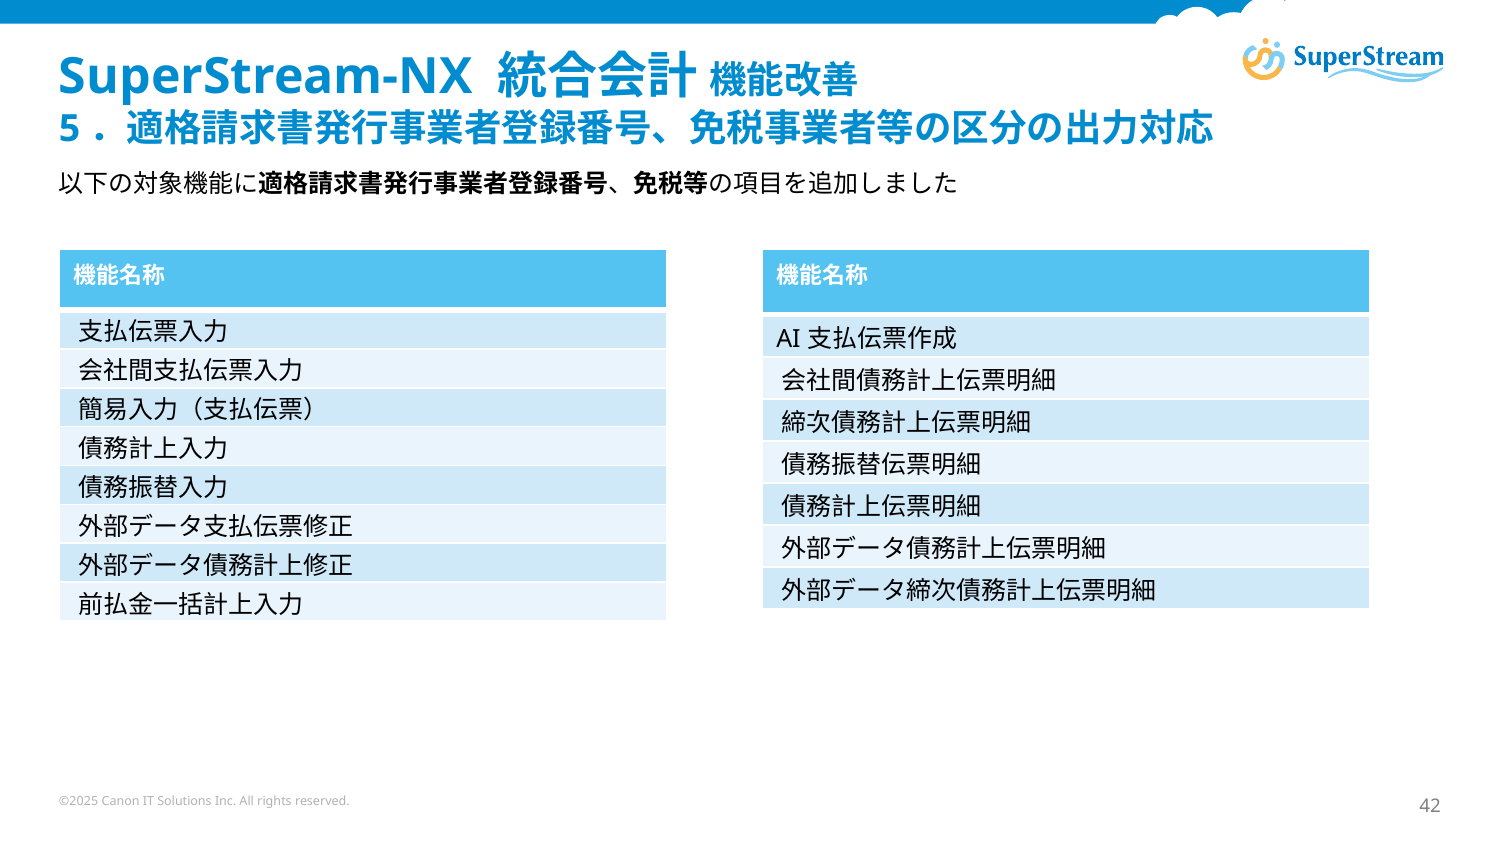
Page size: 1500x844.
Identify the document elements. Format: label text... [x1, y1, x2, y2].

table_cell 外部データ債務計上伝票明細 [763, 526, 1369, 566]
table_cell 締次債務計上伝票明細 [763, 400, 1369, 440]
table_cell AI支払伝票作成 [763, 317, 1369, 356]
table_cell 外部データ支払伝票修正 [60, 505, 666, 542]
table_cell 簡易入力（支払伝票） [60, 389, 666, 426]
footer ©2025 Canon IT Solutions Inc. All rights reserved. [58, 788, 414, 811]
title SuperStream-NX 統合会計 機能改善 5．適格請求書発行事業者登録番号、免税事業者等の区分の出力対応 [58, 43, 1223, 140]
table_cell 外部データ締次債務計上伝票明細 [763, 568, 1369, 608]
slide_number 42 [1381, 797, 1441, 820]
table_cell 前払金一括計上入力 [60, 583, 666, 620]
table_cell 債務振替入力 [60, 466, 666, 504]
table_cell 会社間債務計上伝票明細 [763, 358, 1369, 398]
table_cell 債務計上伝票明細 [763, 484, 1369, 524]
list 以下の対象機能に適格請求書発行事業者登録番号、免税等の項目を追加しました [58, 161, 1442, 186]
table_header 機能名称 [763, 250, 1369, 312]
table_cell 債務計上入力 [60, 427, 666, 465]
table_cell 支払伝票入力 [60, 313, 666, 348]
table_cell 債務振替伝票明細 [763, 442, 1369, 482]
table_cell 会社間支払伝票入力 [60, 350, 666, 387]
table_header 機能名称 [60, 250, 666, 307]
table_cell 外部データ債務計上修正 [60, 544, 666, 581]
